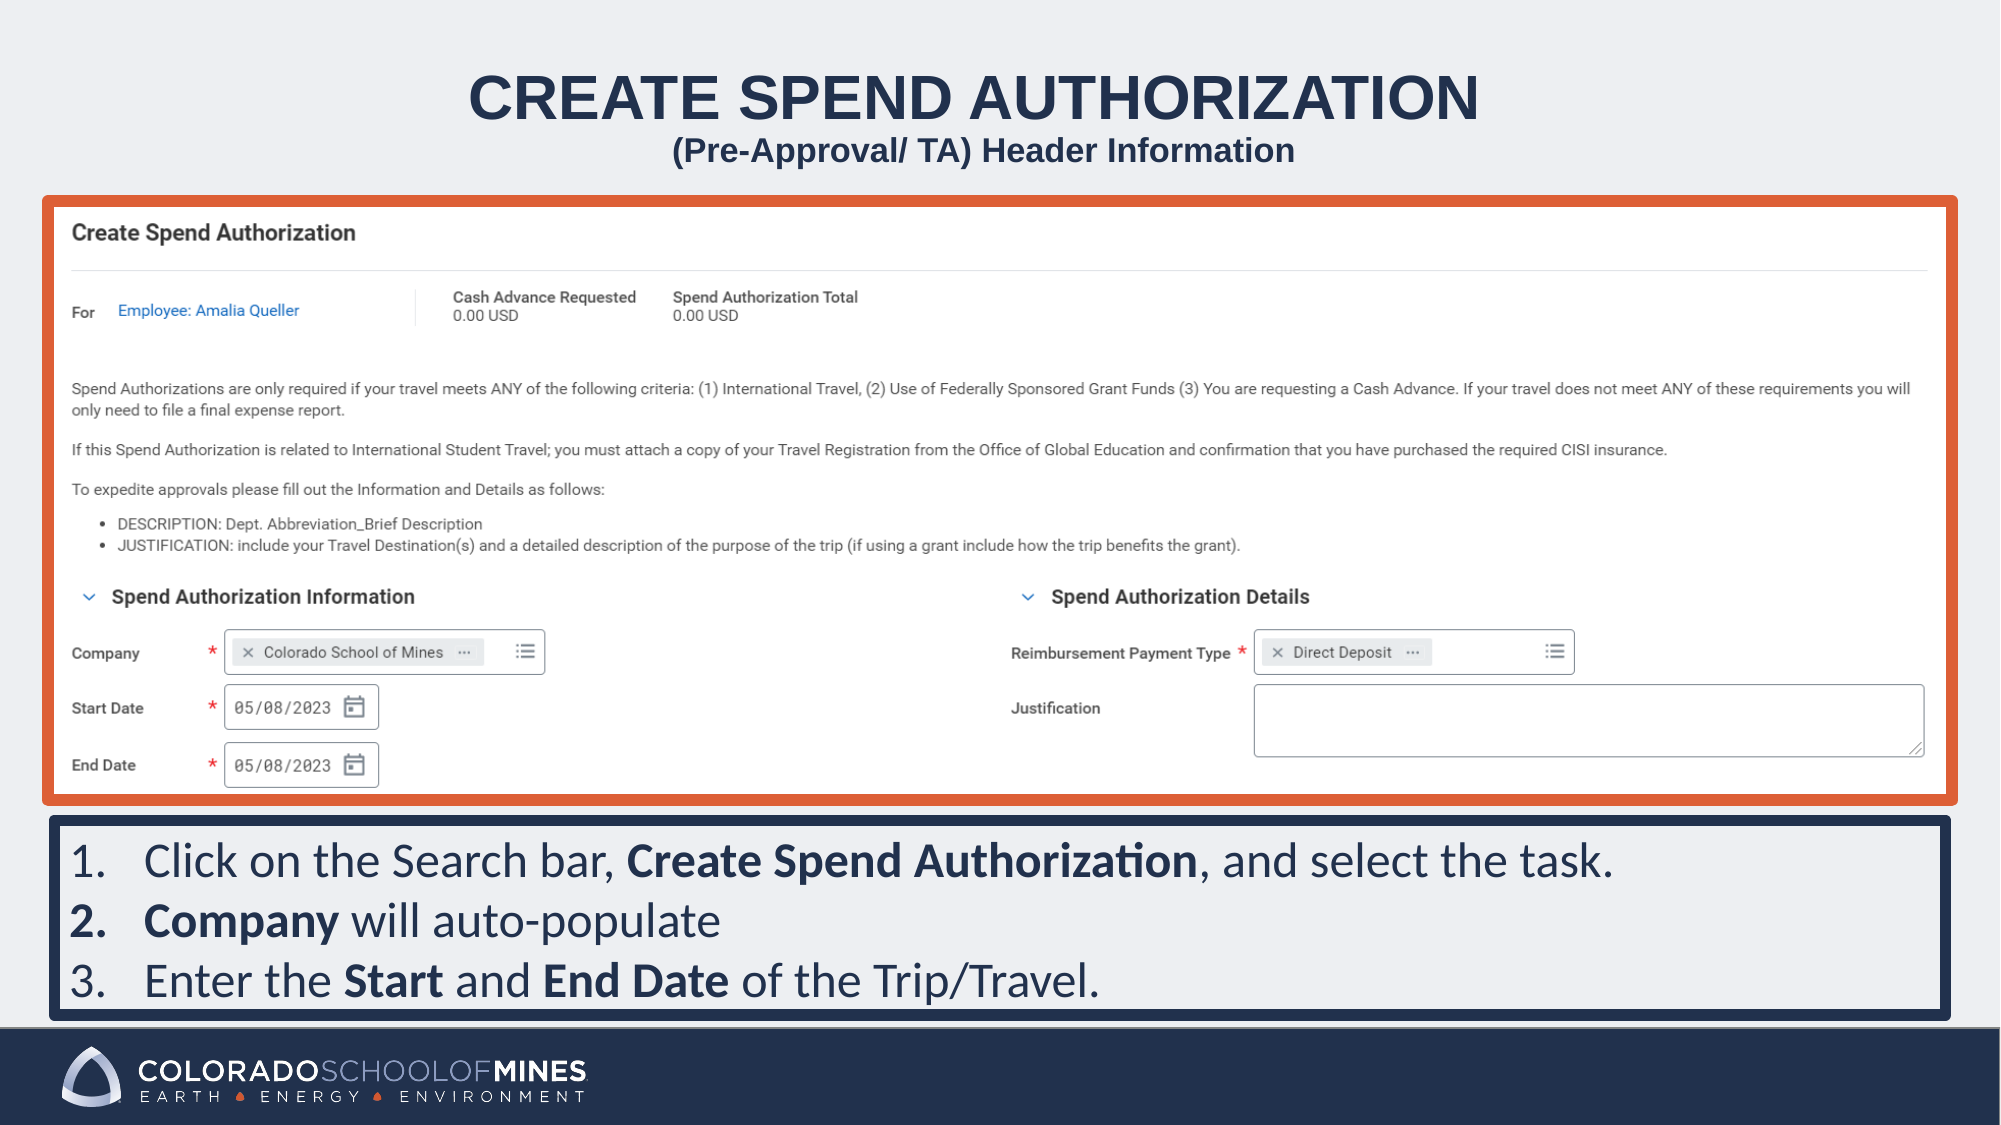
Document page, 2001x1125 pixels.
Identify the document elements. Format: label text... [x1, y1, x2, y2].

title CREATE SPEND AUTHORIZATION (Pre-Approval/ TA) Header Information [121, 57, 1847, 178]
text_box Click on the Search bar, Create Spend Authorization, and select the task. Company will auto-populate Enter the Start and End Date of the Trip/Travel. [54, 820, 1946, 1016]
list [54, 206, 1946, 795]
picture [62, 1046, 588, 1107]
